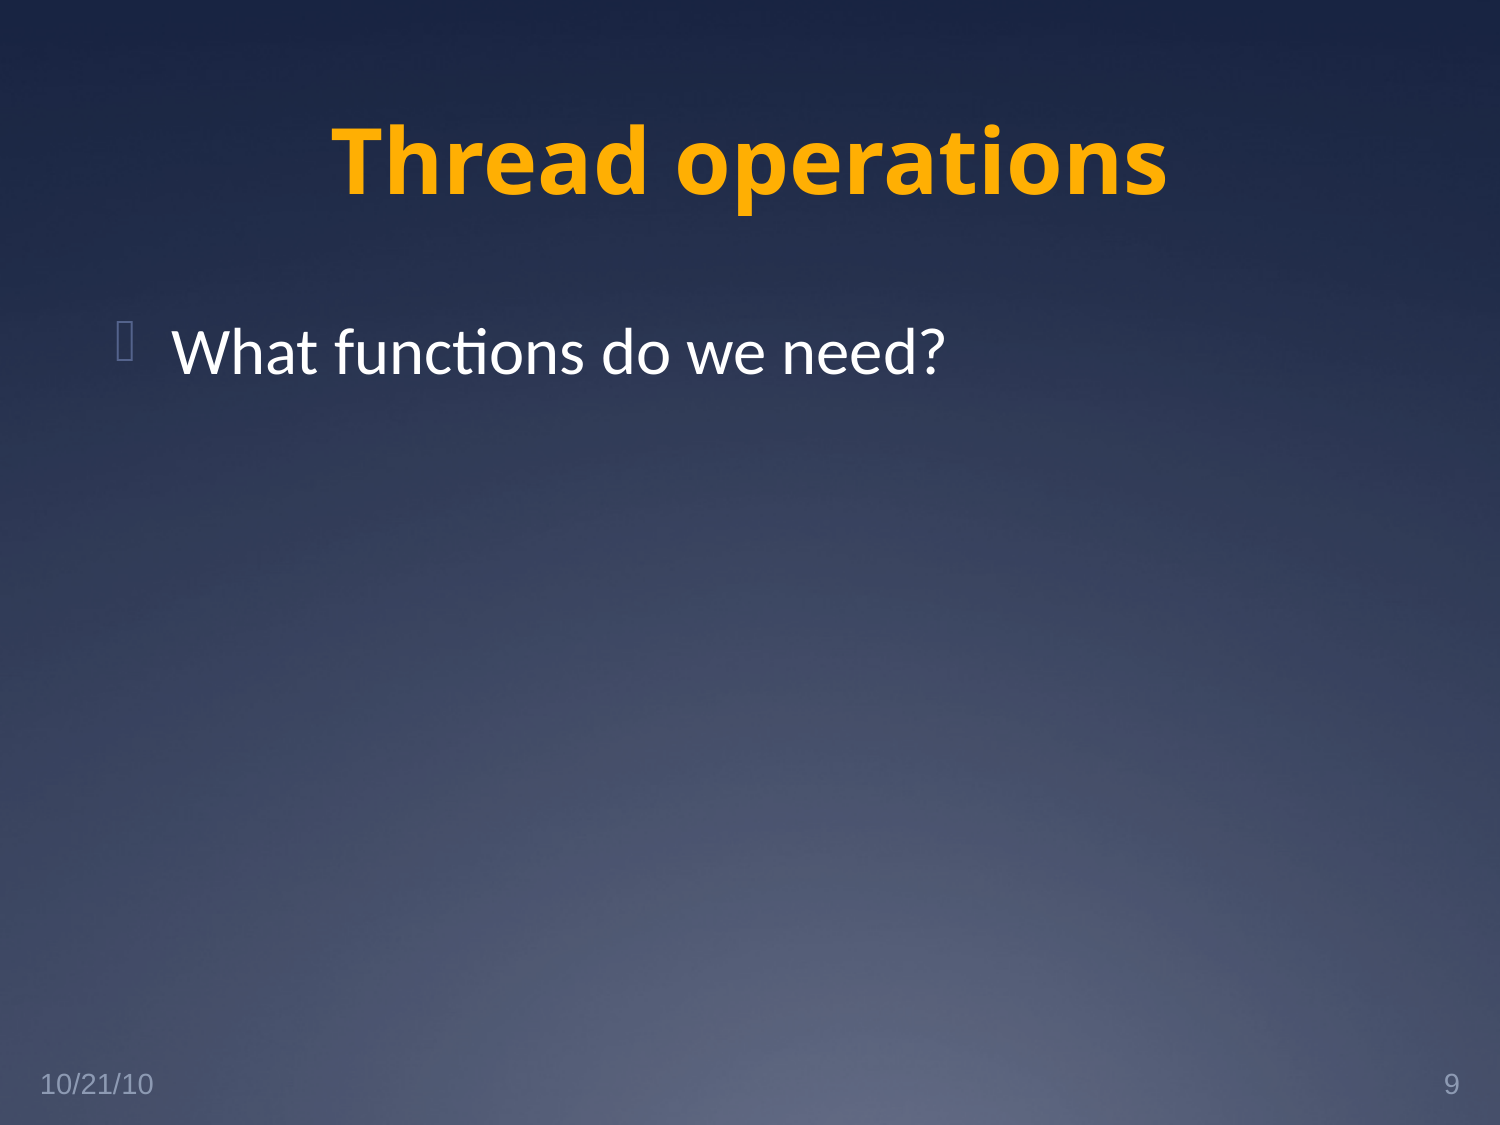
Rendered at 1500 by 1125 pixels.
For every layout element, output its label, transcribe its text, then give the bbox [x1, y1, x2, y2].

list What functions do we need? [99, 299, 1400, 1005]
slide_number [24, 1052, 288, 1113]
title Thread operations [37, 95, 1463, 225]
slide_number 9 [1374, 1052, 1475, 1113]
